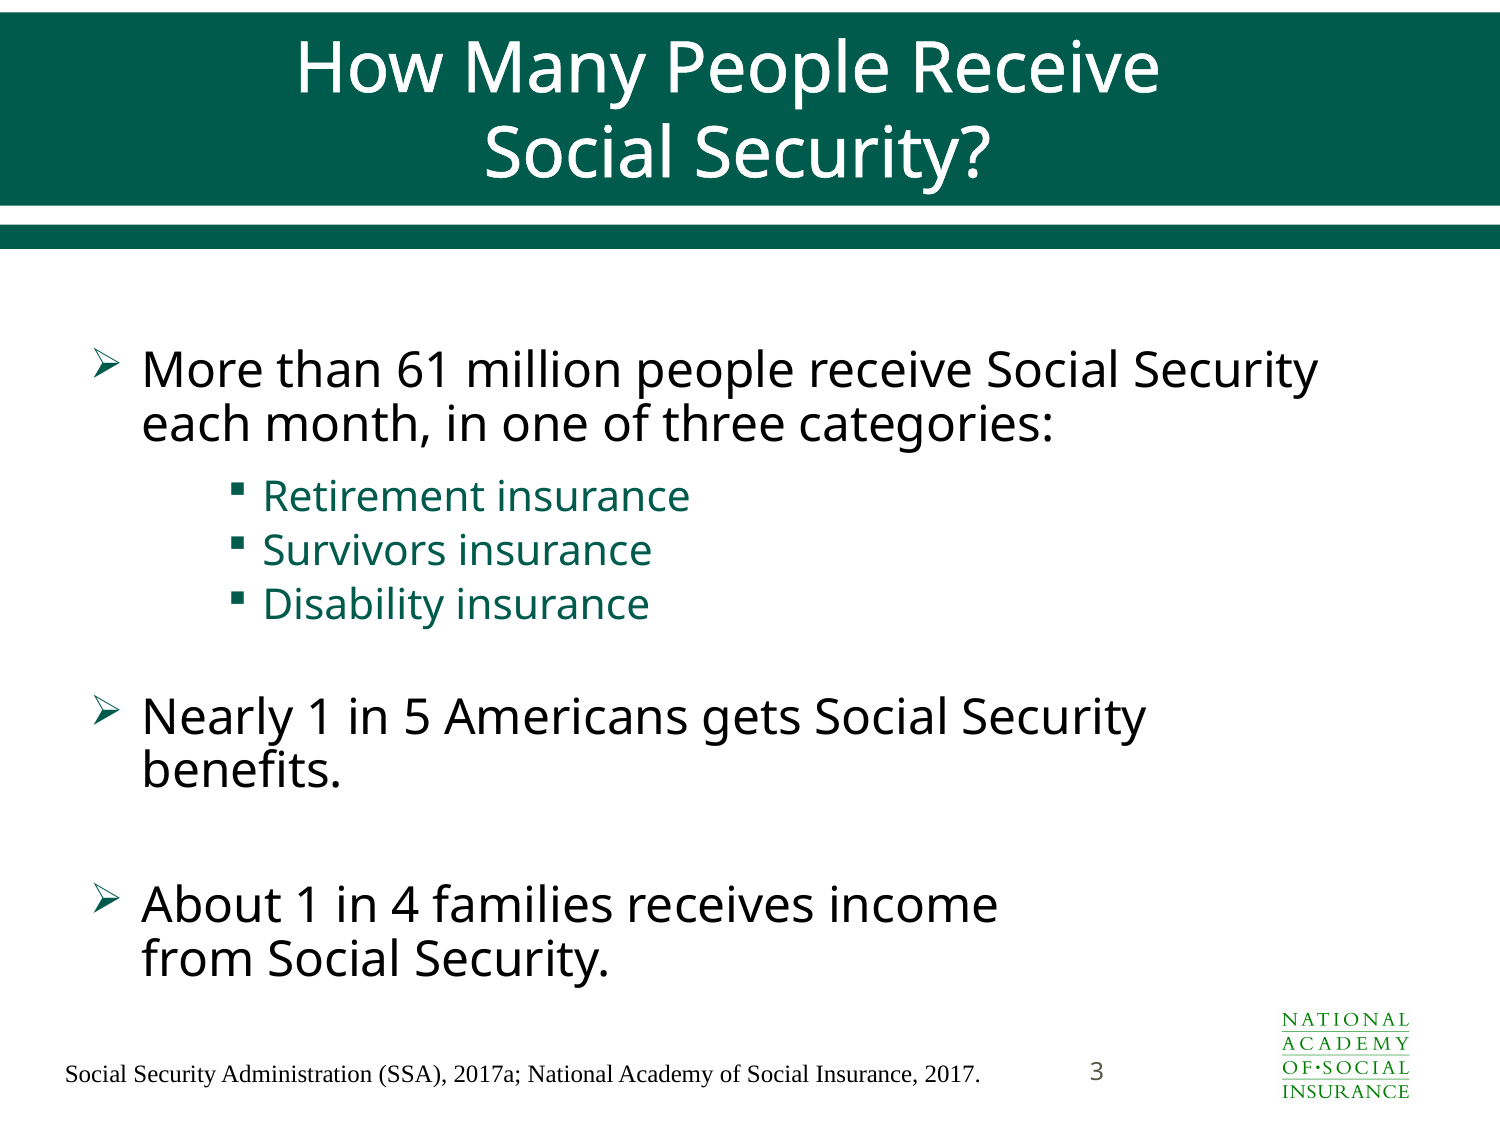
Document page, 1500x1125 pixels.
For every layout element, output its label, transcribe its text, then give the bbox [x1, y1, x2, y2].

text_box Social Security Administration (SSA), 2017a; National Academy of Social Insurance, 2017. [49, 1050, 1038, 1095]
list More than 61 million people receive Social Security each month, in one of three categories: Retirement insurance Survivors insurance Disability insurance Nearly 1 in 5 Americans gets Social Security benefits. About 1 in 4 families receives income from Social Security. [75, 337, 1363, 1000]
title How Many People Receive Social Security? [50, 12, 1425, 200]
picture [1275, 1007, 1413, 1042]
slide_number 3 [1074, 1042, 1425, 1103]
